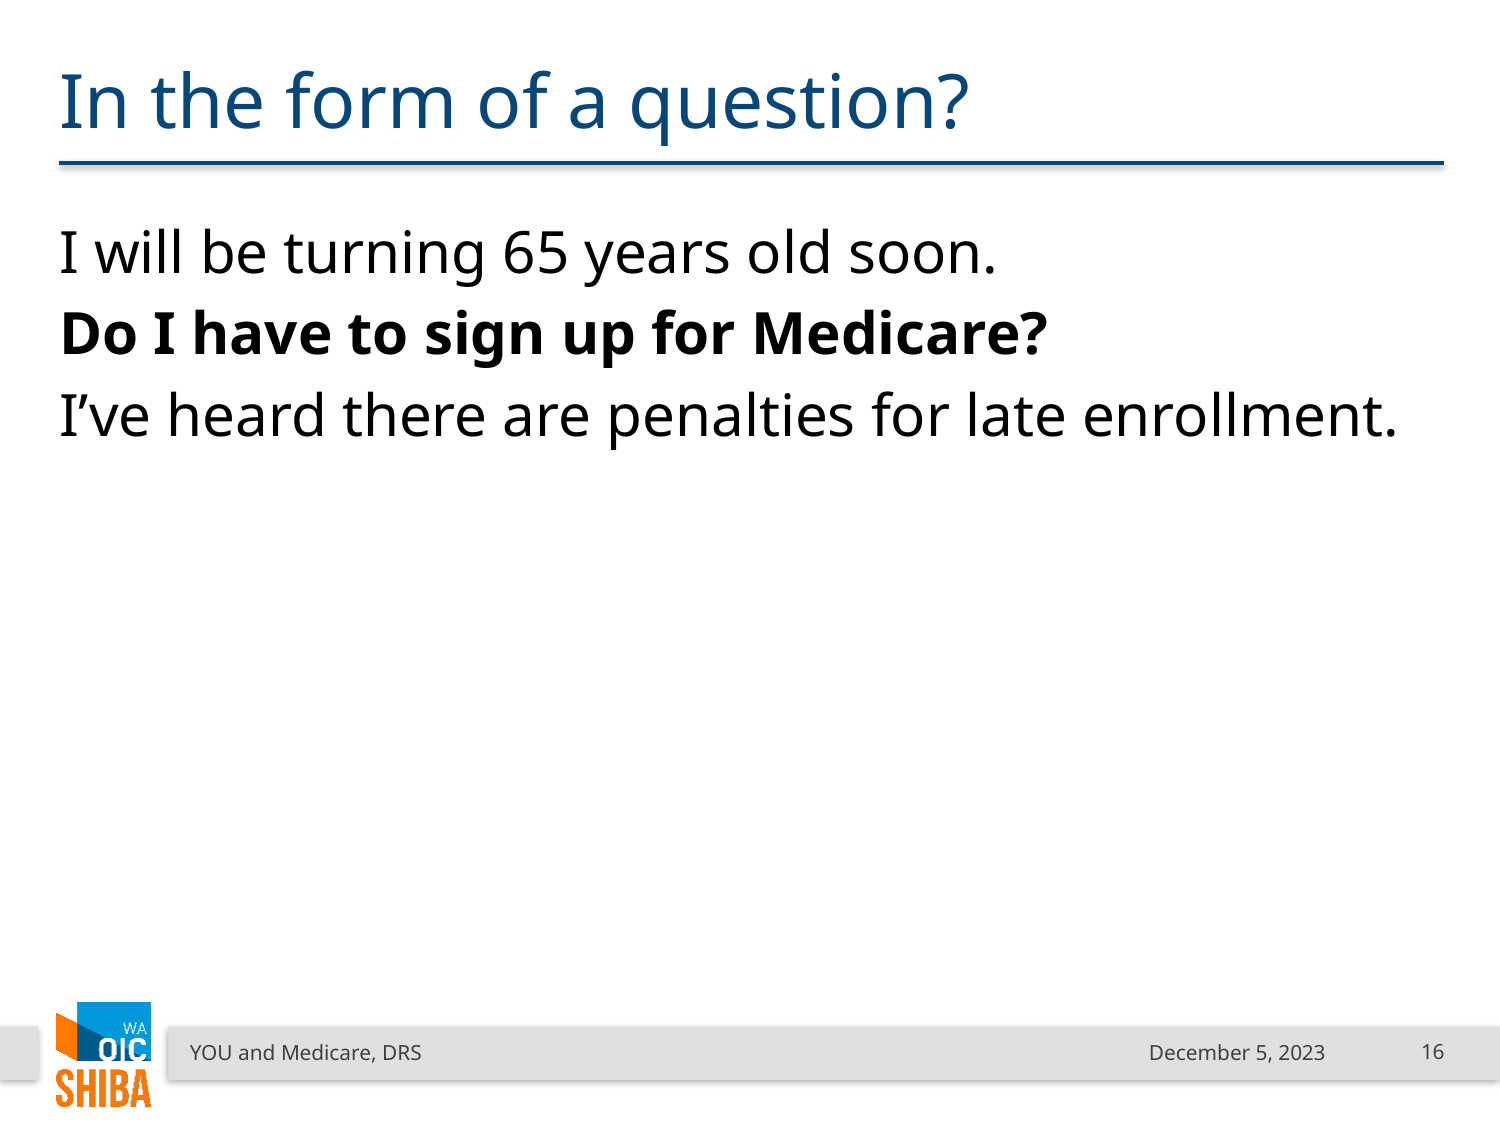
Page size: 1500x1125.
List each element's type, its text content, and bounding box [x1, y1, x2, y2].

title In the form of a question? [59, 53, 1445, 164]
footer YOU and Medicare, DRS [190, 1035, 785, 1069]
list I will be turning 65 years old soon. Do I have to sign up for Medicare? I’ve heard there are penalties for late enrollment. [59, 215, 1445, 958]
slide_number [975, 1035, 1326, 1069]
slide_number 16 [1339, 1035, 1445, 1069]
picture [56, 1002, 151, 1107]
